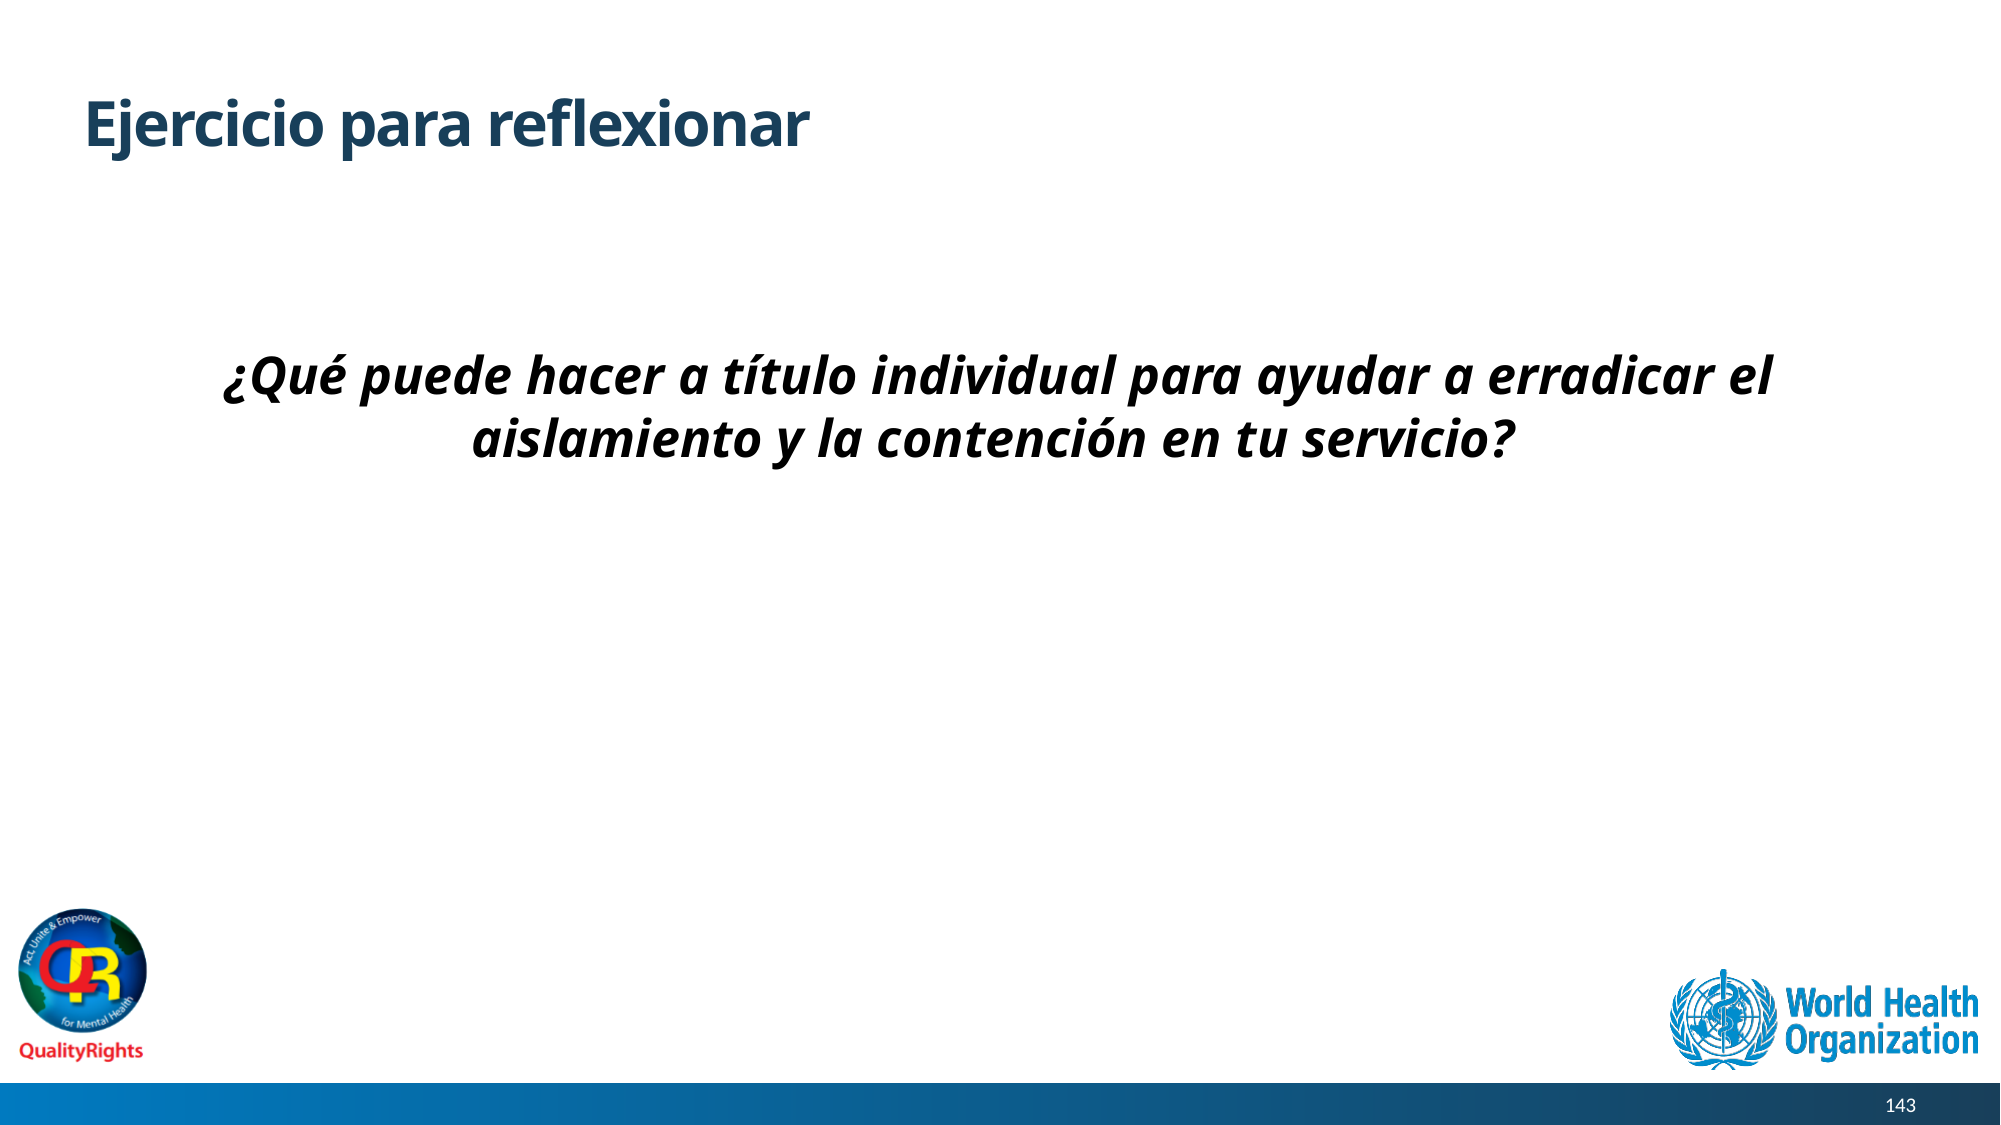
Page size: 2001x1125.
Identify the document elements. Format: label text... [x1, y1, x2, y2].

picture [1791, 987, 1798, 1005]
picture [1691, 1030, 1700, 1041]
picture [1860, 1000, 1865, 1012]
picture [1703, 1018, 1711, 1030]
picture [1685, 987, 1697, 1003]
picture [1804, 987, 1811, 1005]
picture [1716, 1064, 1731, 1070]
picture [1711, 995, 1721, 1005]
picture [1711, 1030, 1721, 1038]
picture [1725, 1041, 1747, 1054]
picture [1682, 1004, 1749, 1060]
picture [1706, 1037, 1722, 1046]
picture [1741, 987, 1765, 1047]
picture [1738, 1022, 1743, 1031]
picture [1670, 1031, 1715, 1070]
picture [1689, 992, 1700, 1025]
picture [1958, 1000, 1962, 1012]
picture [1701, 1042, 1722, 1054]
picture [0, 891, 162, 1080]
picture [1735, 1002, 1743, 1011]
picture [1703, 1003, 1712, 1016]
title Ejercicio para reflexionar [68, 83, 1675, 154]
picture [1732, 969, 1978, 1070]
picture [1890, 987, 1897, 999]
picture [1696, 994, 1708, 1025]
picture [1670, 987, 1679, 1010]
picture [1701, 987, 1710, 992]
list ¿Qué puede hacer a título individual para ayudar a erradicar el aislamiento y la contención en tu servicio? [83, 247, 1917, 987]
